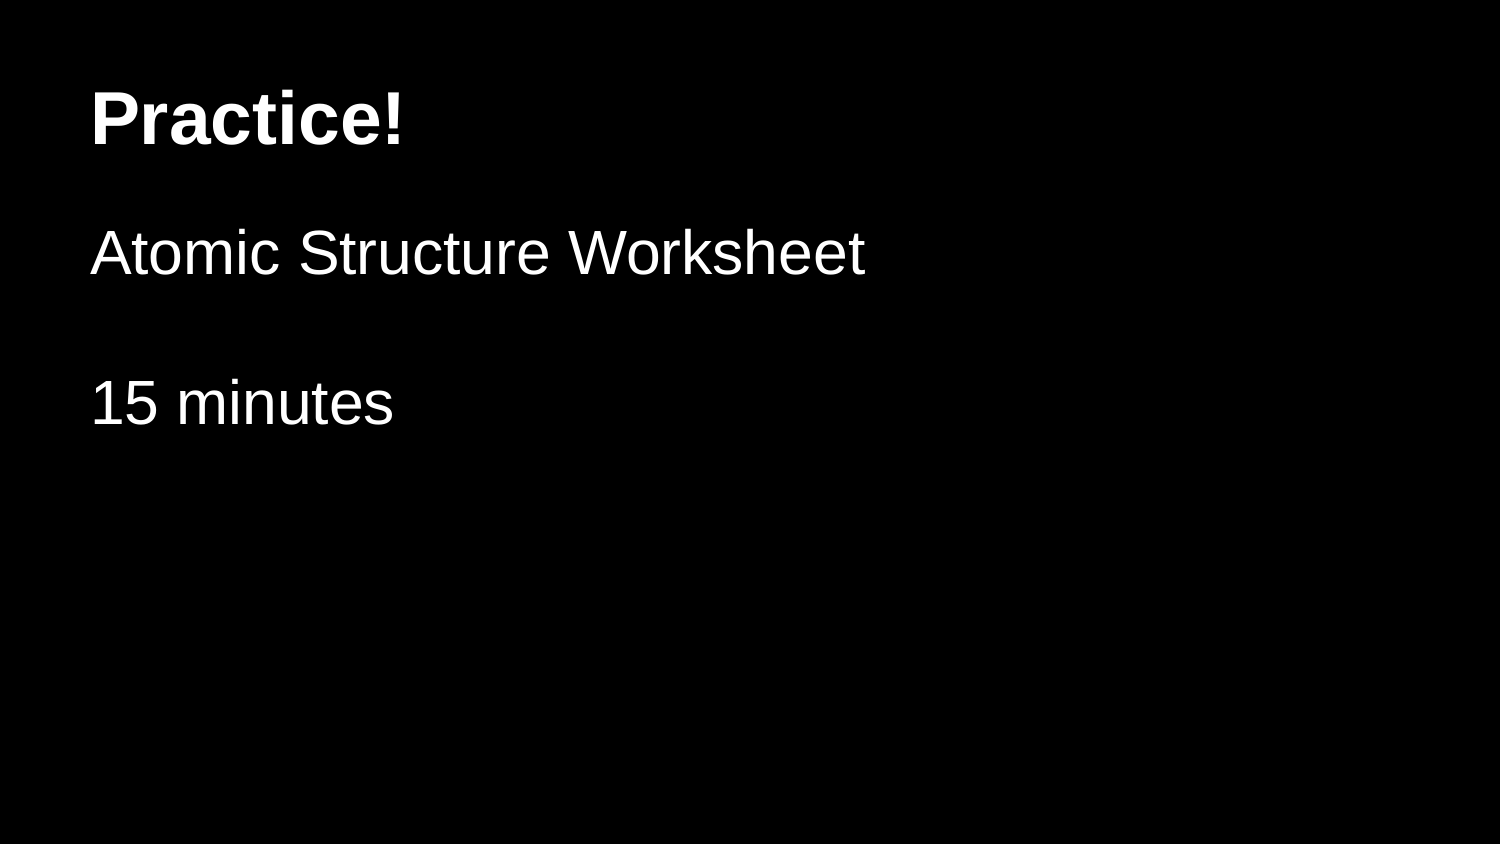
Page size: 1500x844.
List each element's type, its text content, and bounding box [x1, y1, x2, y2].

list Atomic Structure Worksheet 15 minutes [75, 196, 1425, 808]
title Practice! [75, 33, 1425, 175]
